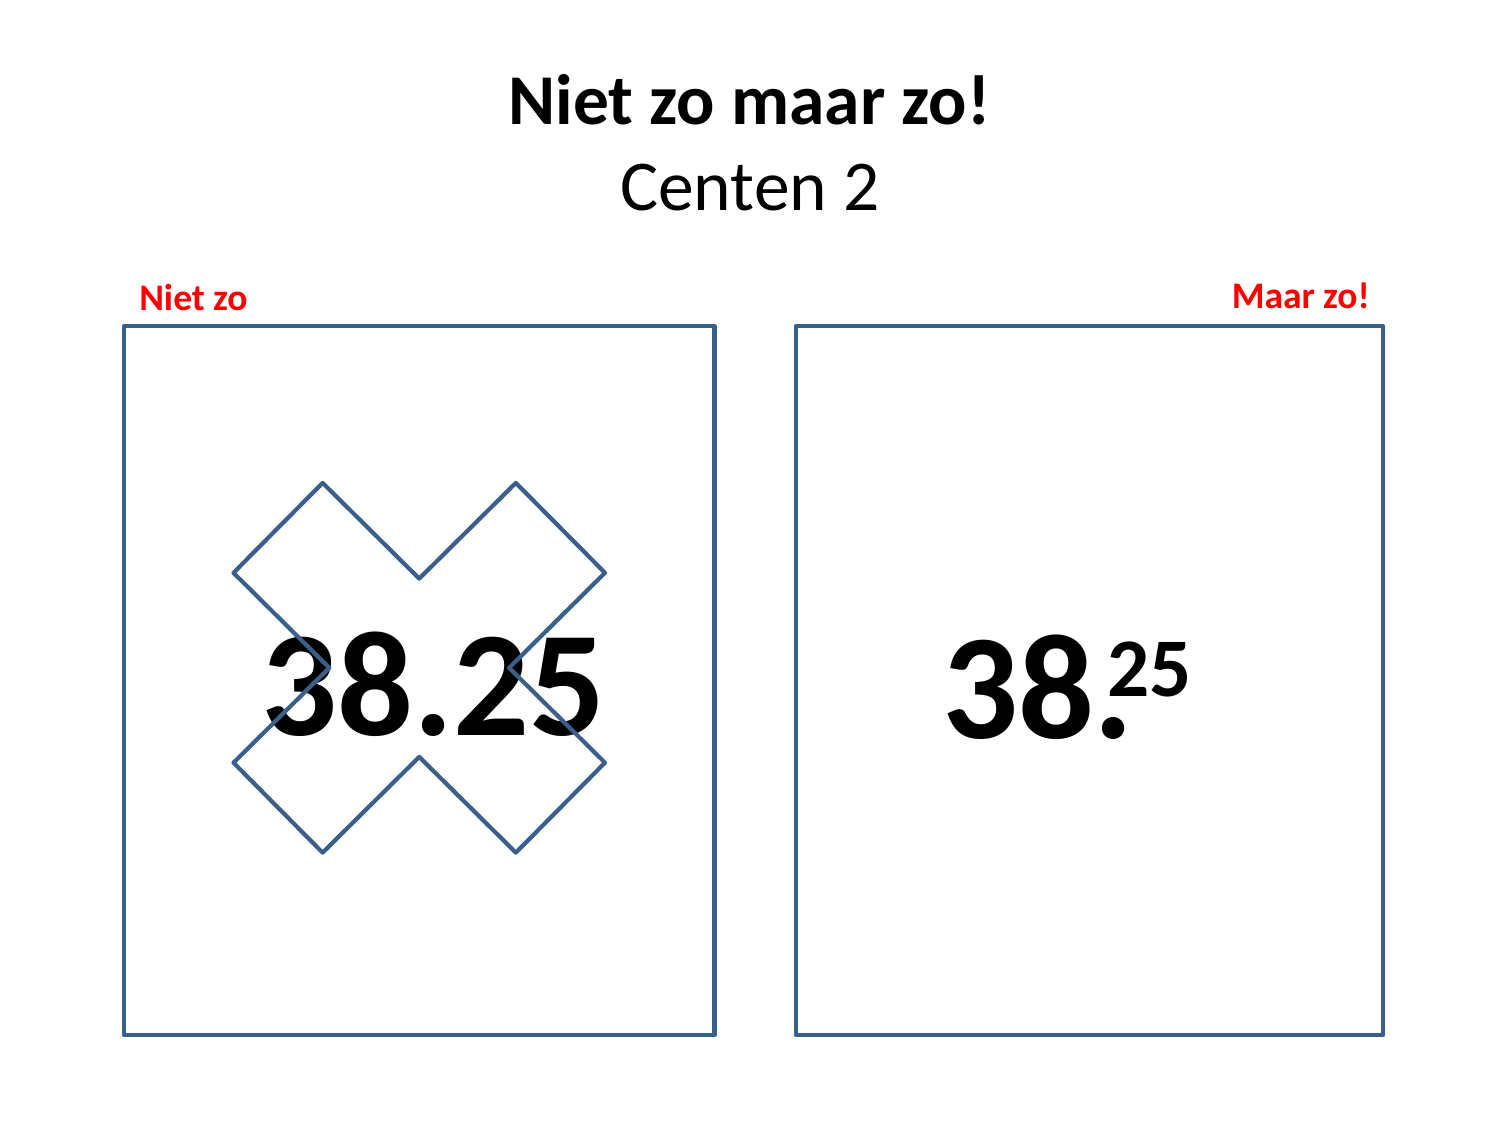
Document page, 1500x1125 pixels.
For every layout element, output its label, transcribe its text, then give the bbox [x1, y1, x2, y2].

text_box Niet zo [124, 265, 263, 326]
text_box 38.25 [212, 398, 626, 773]
text_box 25 [1092, 605, 1235, 721]
text_box [122, 324, 717, 1037]
title Niet zo maar zo! Centen 2 [75, 45, 1425, 233]
text_box [231, 480, 608, 855]
text_box Maar zo! [1217, 263, 1385, 324]
text_box 38. [927, 580, 1149, 776]
text_box [794, 324, 1385, 1037]
